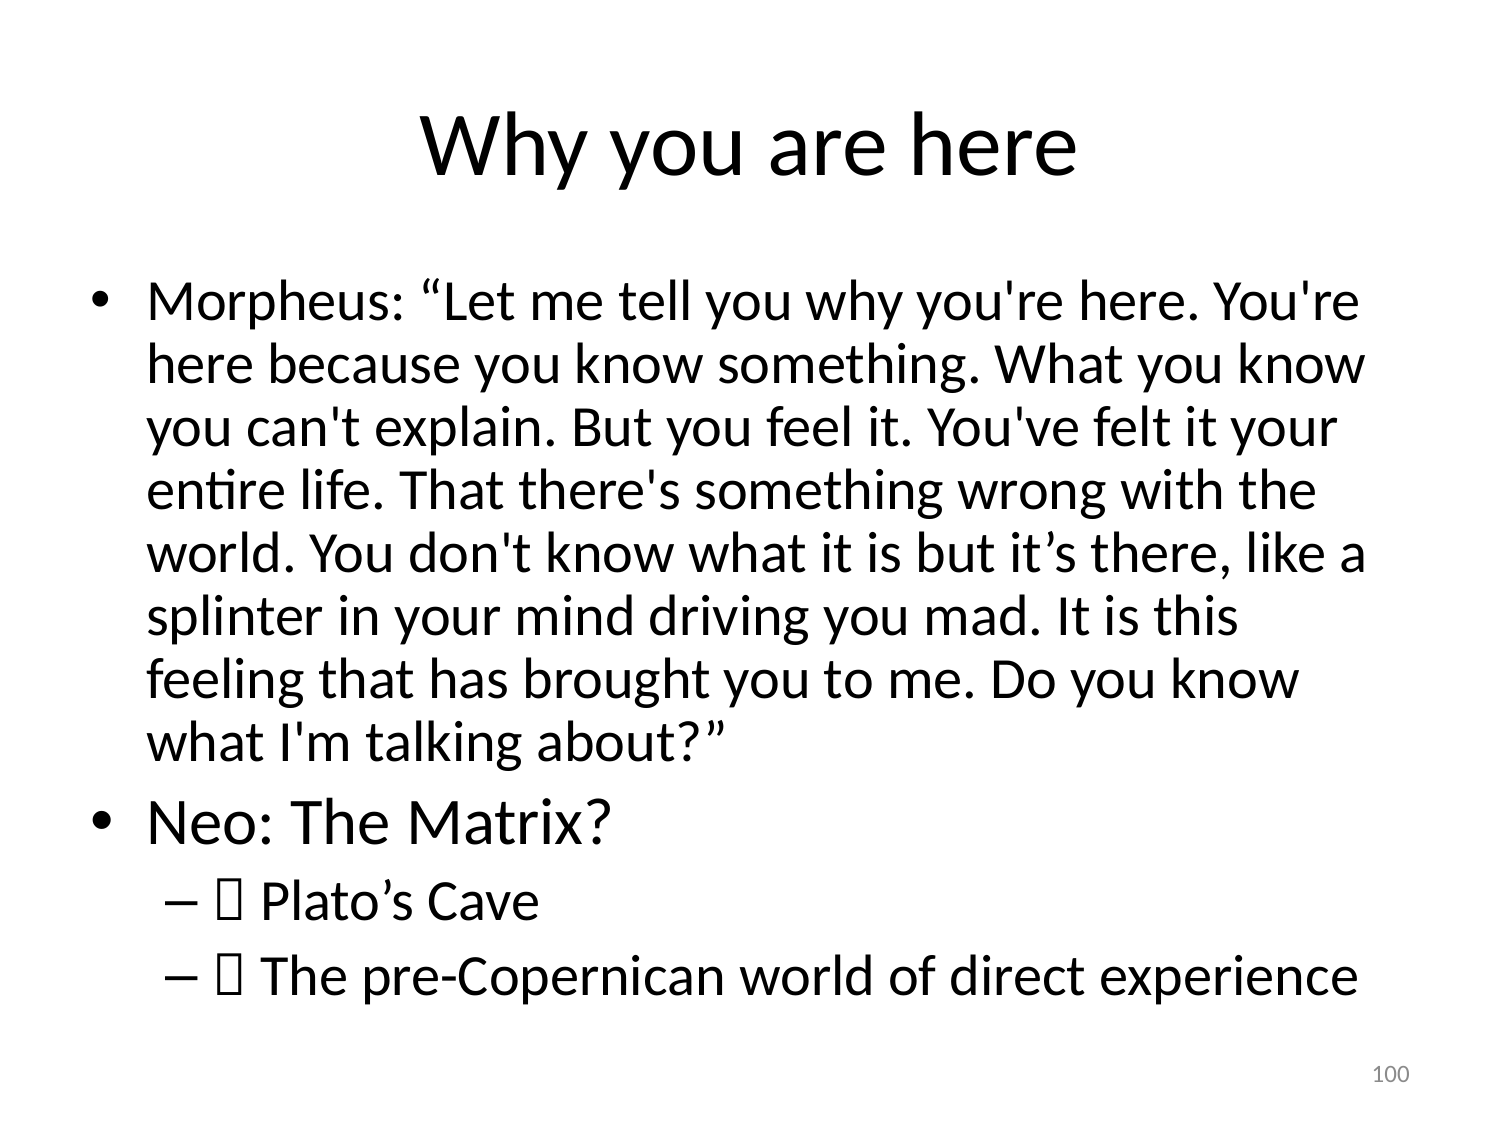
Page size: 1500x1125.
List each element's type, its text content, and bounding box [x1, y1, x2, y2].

title Why you are here [75, 45, 1425, 233]
list Morpheus: “Let me tell you why you're here. You're here because you know something. What you know you can't explain. But you feel it. You've felt it your entire life. That there's something wrong with the world. You don't know what it is but it’s there, like a splinter in your mind driving you mad. It is this feeling that has brought you to me. Do you know what I'm talking about?” Neo: The Matrix?  Plato’s Cave  The pre-Copernican world of direct experience [75, 262, 1425, 1005]
slide_number 100 [1074, 1042, 1425, 1103]
